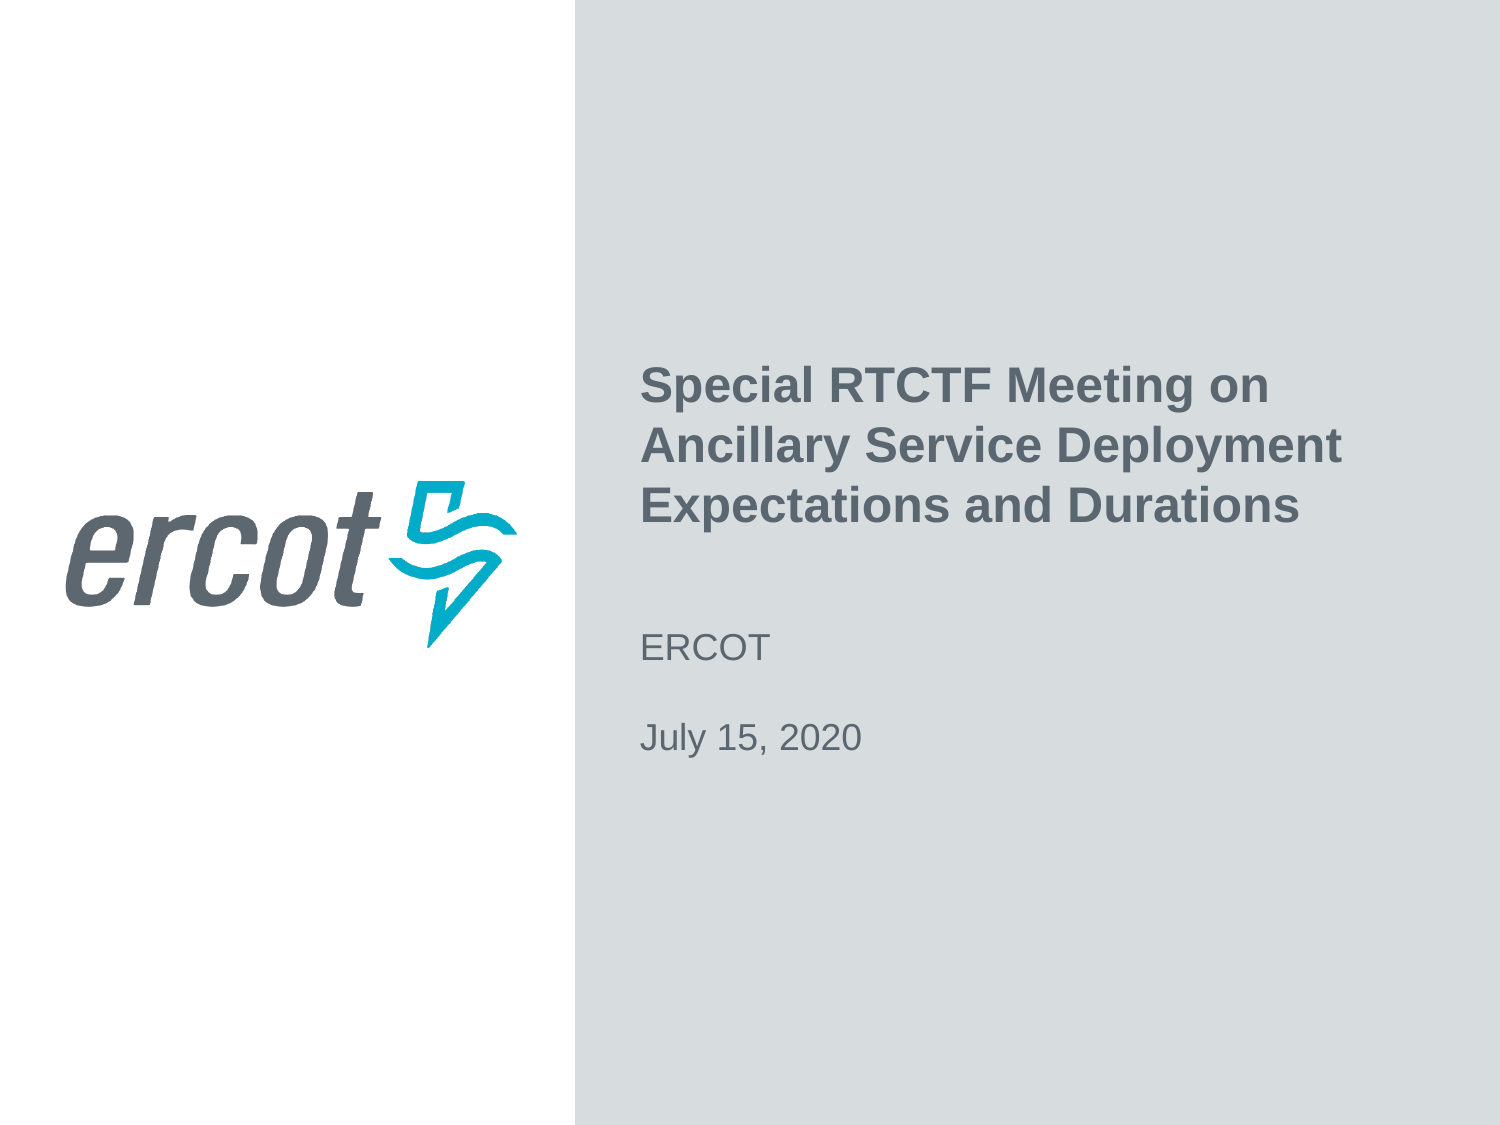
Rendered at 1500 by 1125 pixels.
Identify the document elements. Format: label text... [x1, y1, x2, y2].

text_box Special RTCTF Meeting on Ancillary Service Deployment Expectations and Durations ERCOT July 15, 2020 [624, 345, 1488, 766]
picture [56, 471, 525, 654]
